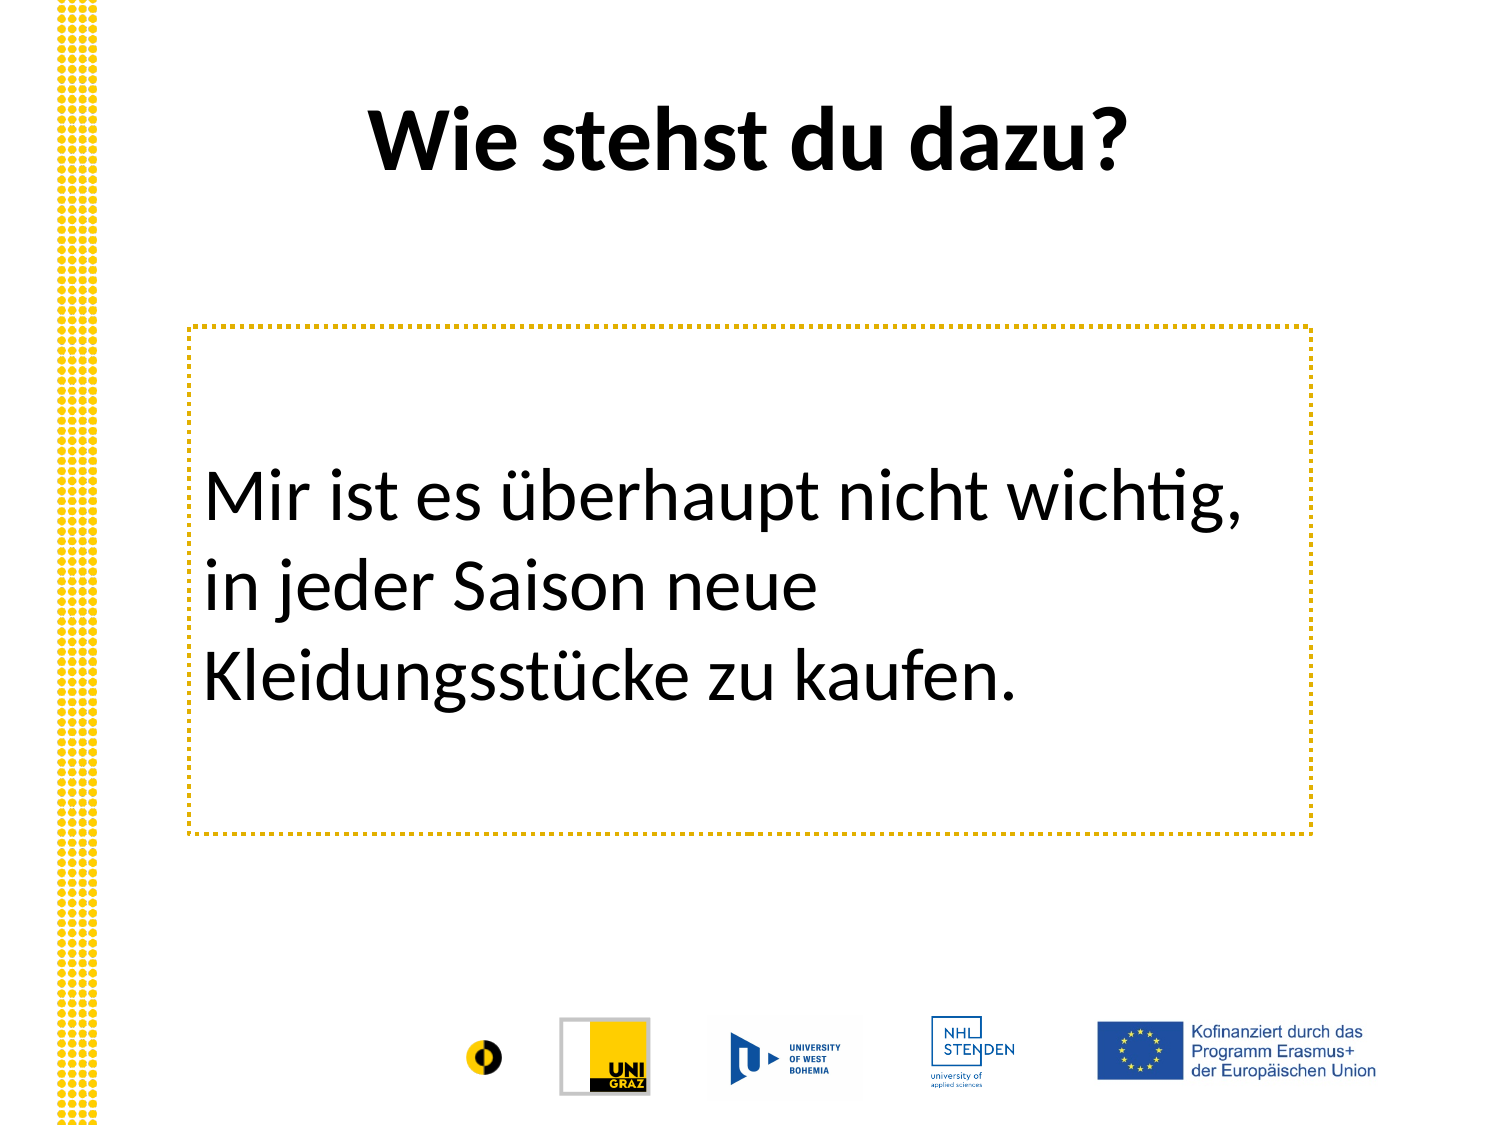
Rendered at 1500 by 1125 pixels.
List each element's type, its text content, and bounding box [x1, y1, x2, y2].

picture [558, 1015, 651, 1098]
picture [466, 1040, 502, 1075]
picture [707, 1015, 863, 1101]
list Mir ist es überhaupt nicht wichtig, in jeder Saison neue Kleidungsstücke zu kaufen. [188, 326, 1312, 835]
picture [918, 1003, 1027, 1106]
text_box Wie stehst du dazu? [74, 39, 1425, 228]
picture [1083, 1009, 1474, 1090]
picture [53, 0, 101, 1125]
